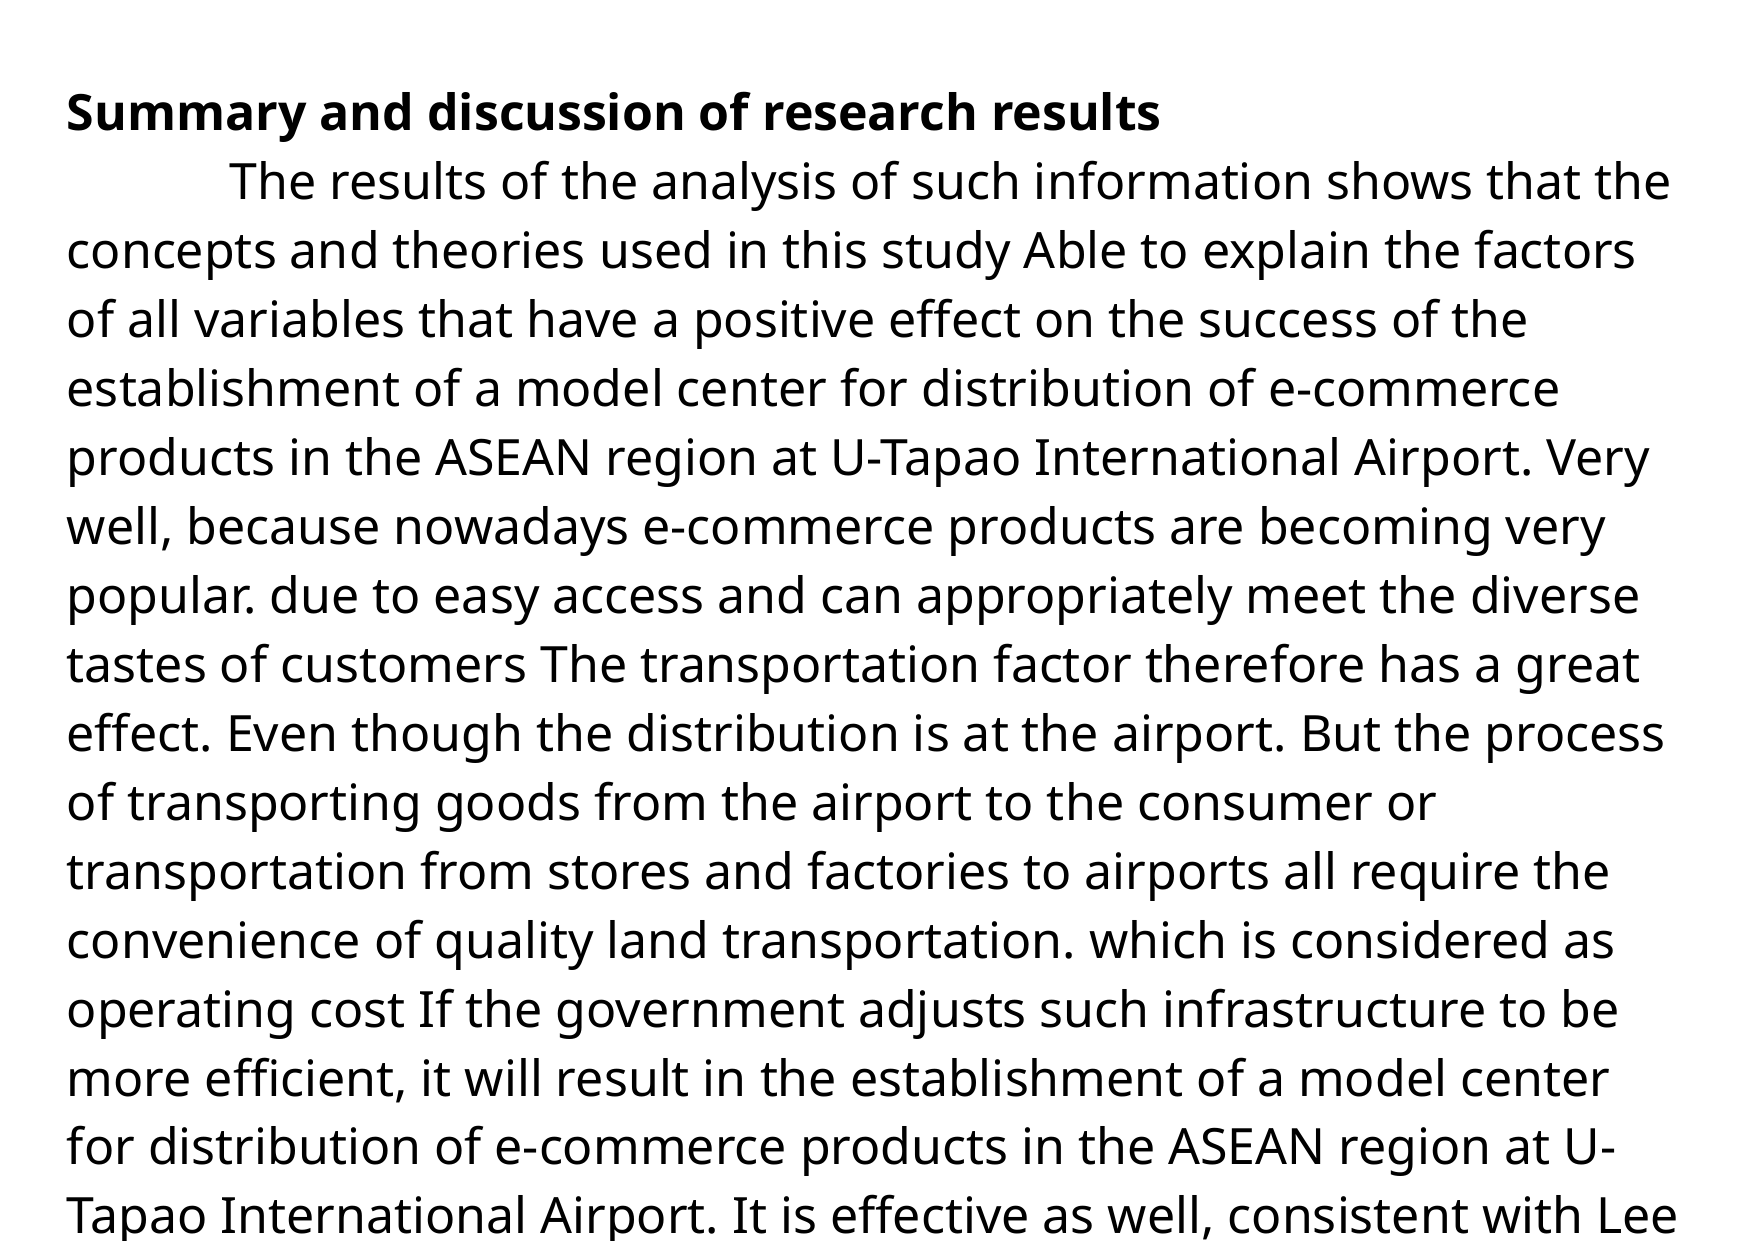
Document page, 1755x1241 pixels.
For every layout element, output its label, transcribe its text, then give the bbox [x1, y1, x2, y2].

text_box Summary and discussion of research results The results of the analysis of such information shows that the concepts and theories used in this study Able to explain the factors of all variables that have a positive effect on the success of the establishment of a model center for distribution of e-commerce products in the ASEAN region at U-Tapao International Airport. Very well, because nowadays e-commerce products are becoming very popular. due to easy access and can appropriately meet the diverse tastes of customers The transportation factor therefore has a great effect. Even though the distribution is at the airport. But the process of transporting goods from the airport to the consumer or transportation from stores and factories to airports all require the convenience of quality land transportation. which is considered as operating cost If the government adjusts such infrastructure to be more efficient, it will result in the establishment of a model center for distribution of e-commerce products in the ASEAN region at U-Tapao International Airport. It is effective as well, consistent with Lee (2003) who explained that The key factors that promote becoming an international aviation logistics hub include: 1) Good transportation infrastructure and links to other types of transport; 2) Government policies and related regulations. including customs policy That can facilitate entrepreneurs to enter into transactions or use services within the Asian Hub Center 3) Support for e-Commerce businesses and 4) supporting businesses such as finance, insurance or service businesses administrative services, etc. [52, 64, 1702, 1241]
